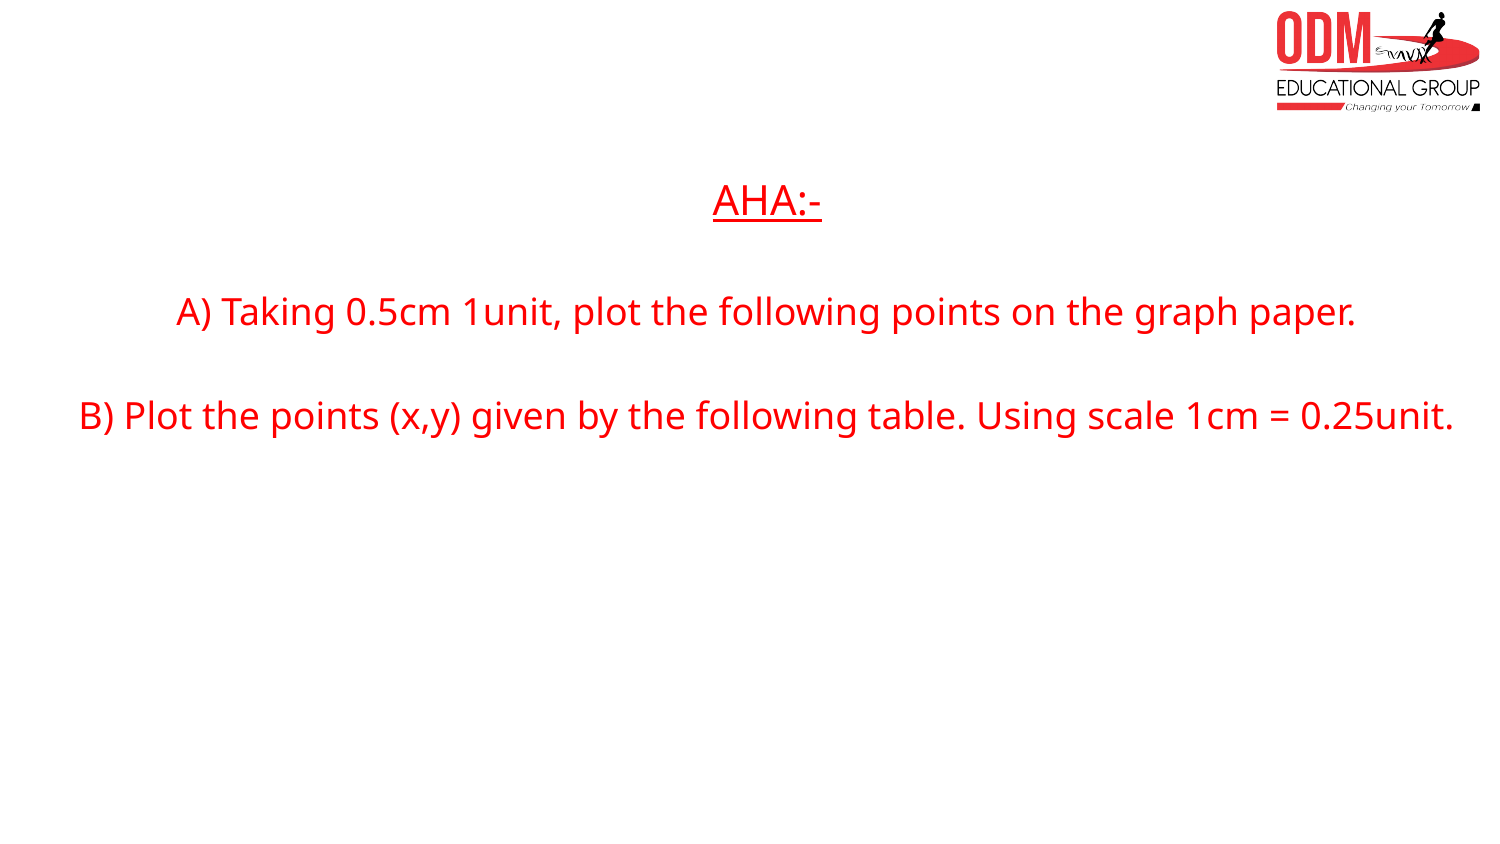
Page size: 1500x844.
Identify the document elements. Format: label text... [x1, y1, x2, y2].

picture [1277, 11, 1480, 113]
text_box AHA:- A) Taking 0.5cm 1unit, plot the following points on the graph paper. B) Plot the points (x,y) given by the following table. Using scale 1cm = 0.25unit. [0, 0, 1480, 719]
